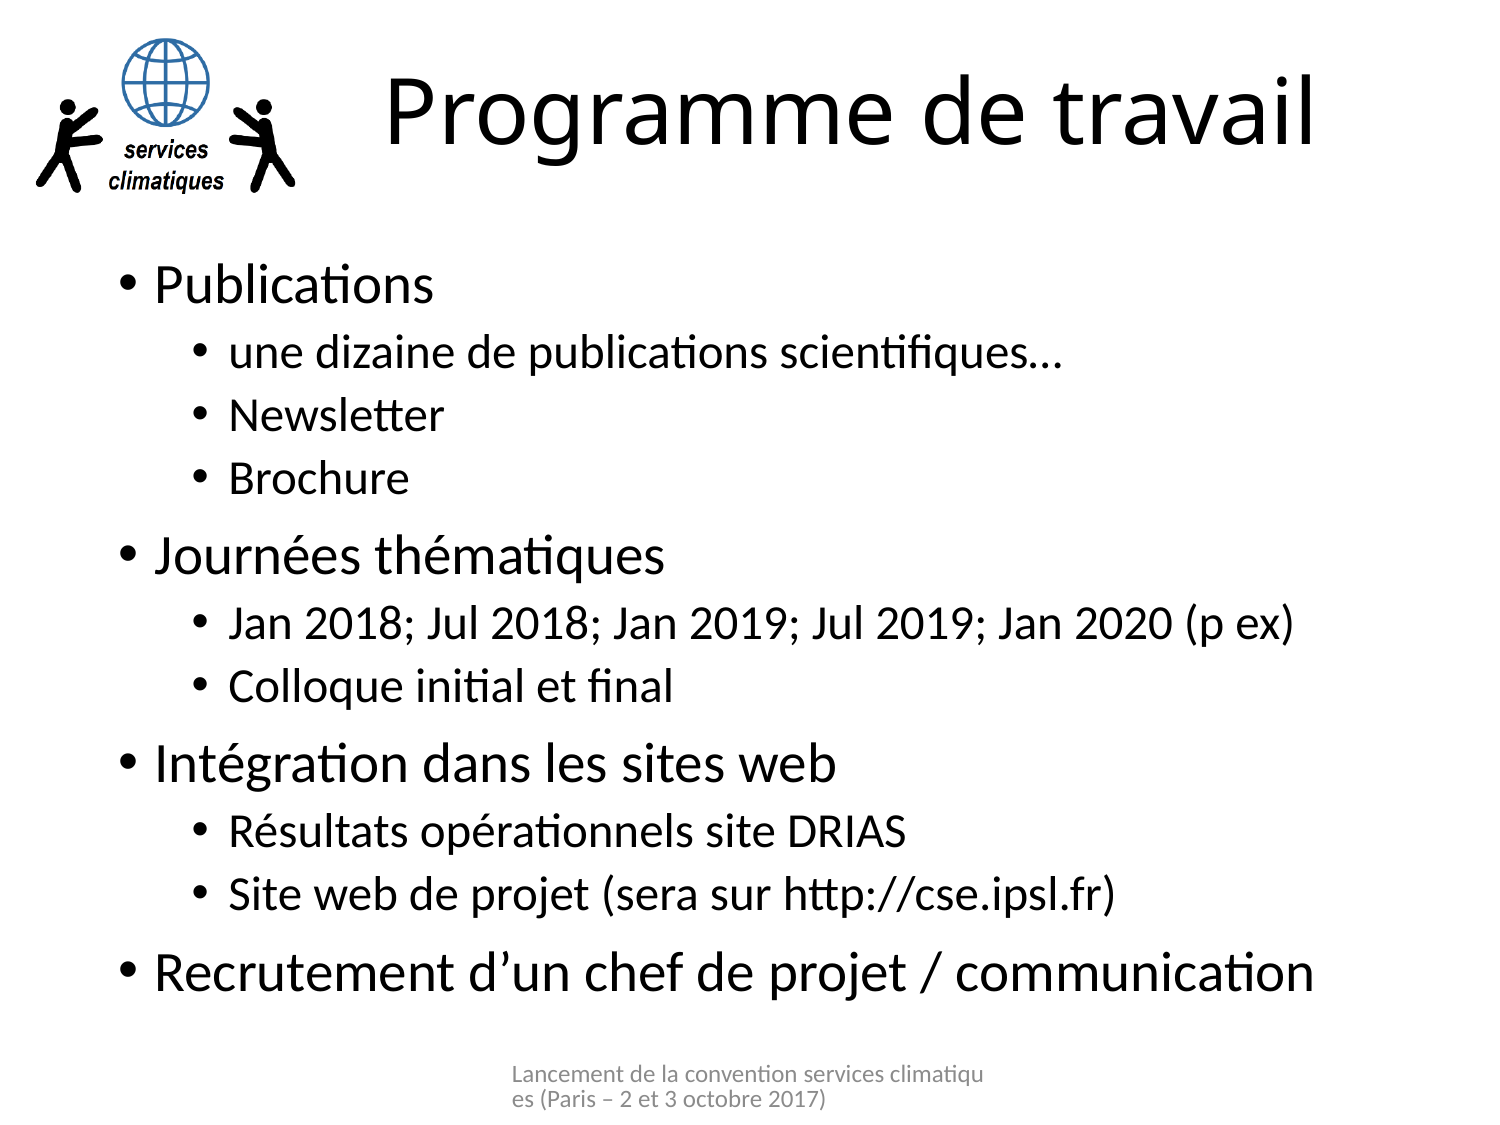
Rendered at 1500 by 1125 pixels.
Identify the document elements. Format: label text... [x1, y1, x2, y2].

title Programme de travail [304, 30, 1397, 200]
footer Lancement de la convention services climatiques (Paris – 2 et 3 octobre 2017) [496, 1042, 1004, 1103]
list Publications une dizaine de publications scientifiques… Newsletter Brochure Journées thématiques Jan 2018; Jul 2018; Jan 2019; Jul 2019; Jan 2020 (p ex) Colloque initial et final Intégration dans les sites web Résultats opérationnels site DRIAS Site web de projet (sera sur http://cse.ipsl.fr) Recrutement d’un chef de projet / communication [103, 246, 1397, 1014]
picture [25, 30, 304, 200]
